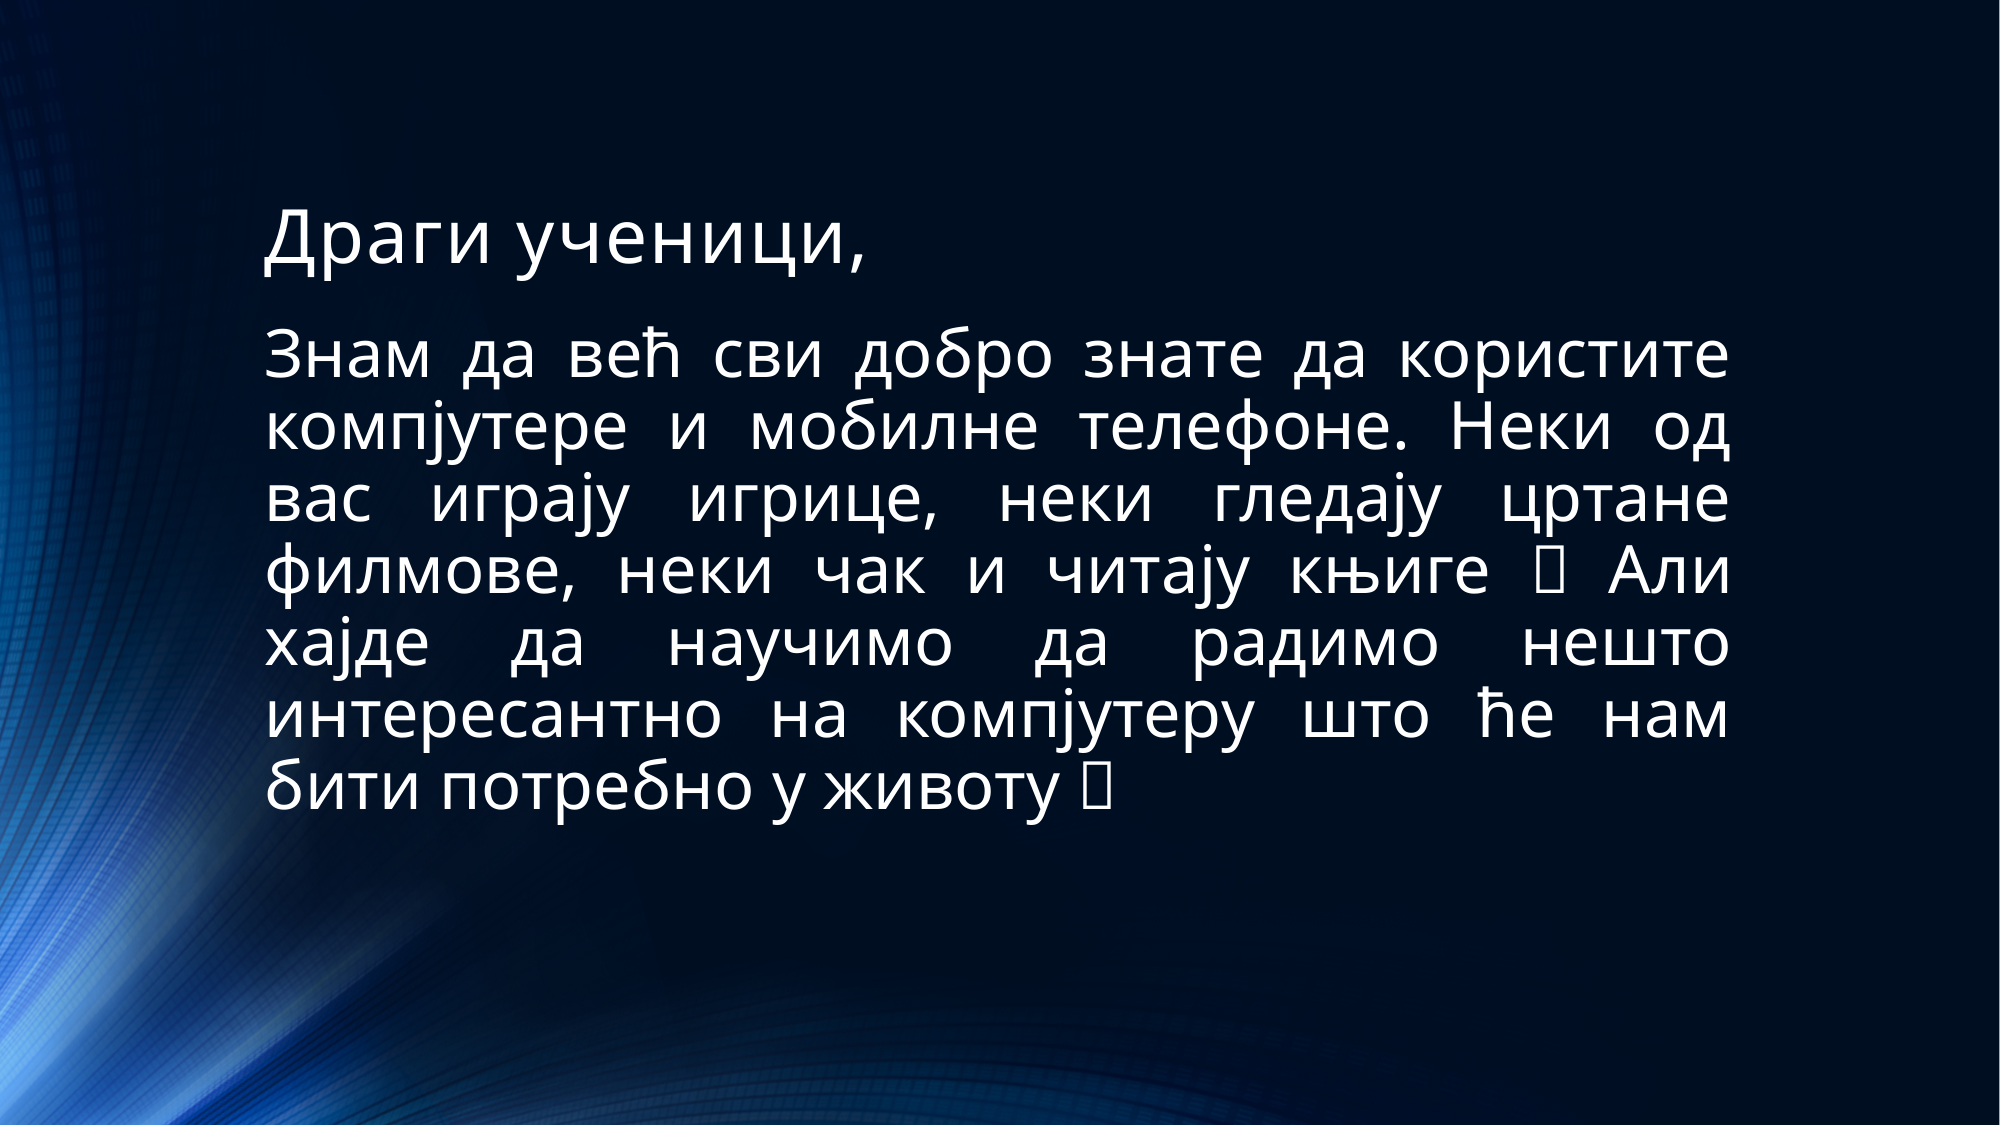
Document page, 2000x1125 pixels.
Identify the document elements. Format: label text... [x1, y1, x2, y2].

list Знам да већ сви добро знате да користите компјутере и мобилне телефоне. Неки од вас играју игрице, неки гледају цртане филмове, неки чак и читају књиге  Али хајде да научимо да радимо нешто интересантно на компјутеру што ће нам бити потребно у животу  [249, 312, 1749, 988]
picture [0, 0, 2000, 1125]
title Драги ученици, [249, 62, 1750, 288]
